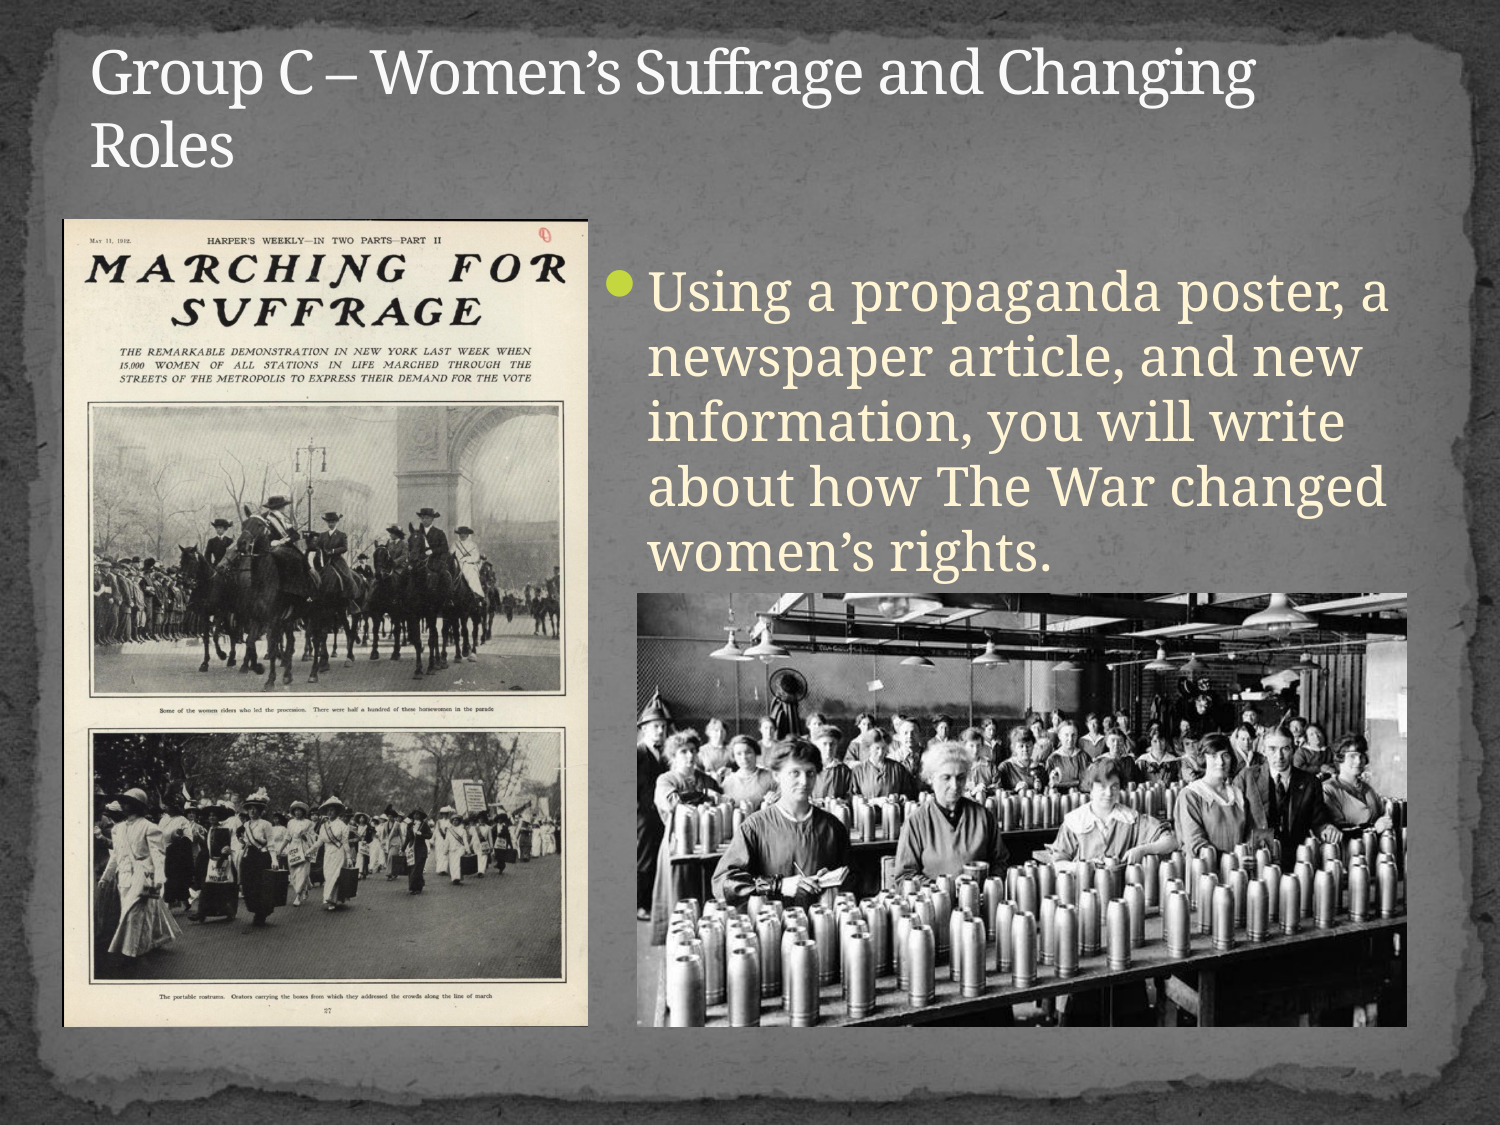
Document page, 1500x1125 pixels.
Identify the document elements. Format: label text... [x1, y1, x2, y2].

picture [637, 593, 1407, 1027]
picture [62, 219, 588, 1027]
list Using a propaganda poster, a newspaper article, and new information, you will write about how The War changed women’s rights. [596, 249, 1425, 1000]
title Group C – Women’s Suffrage and Changing Roles [74, 24, 1425, 188]
